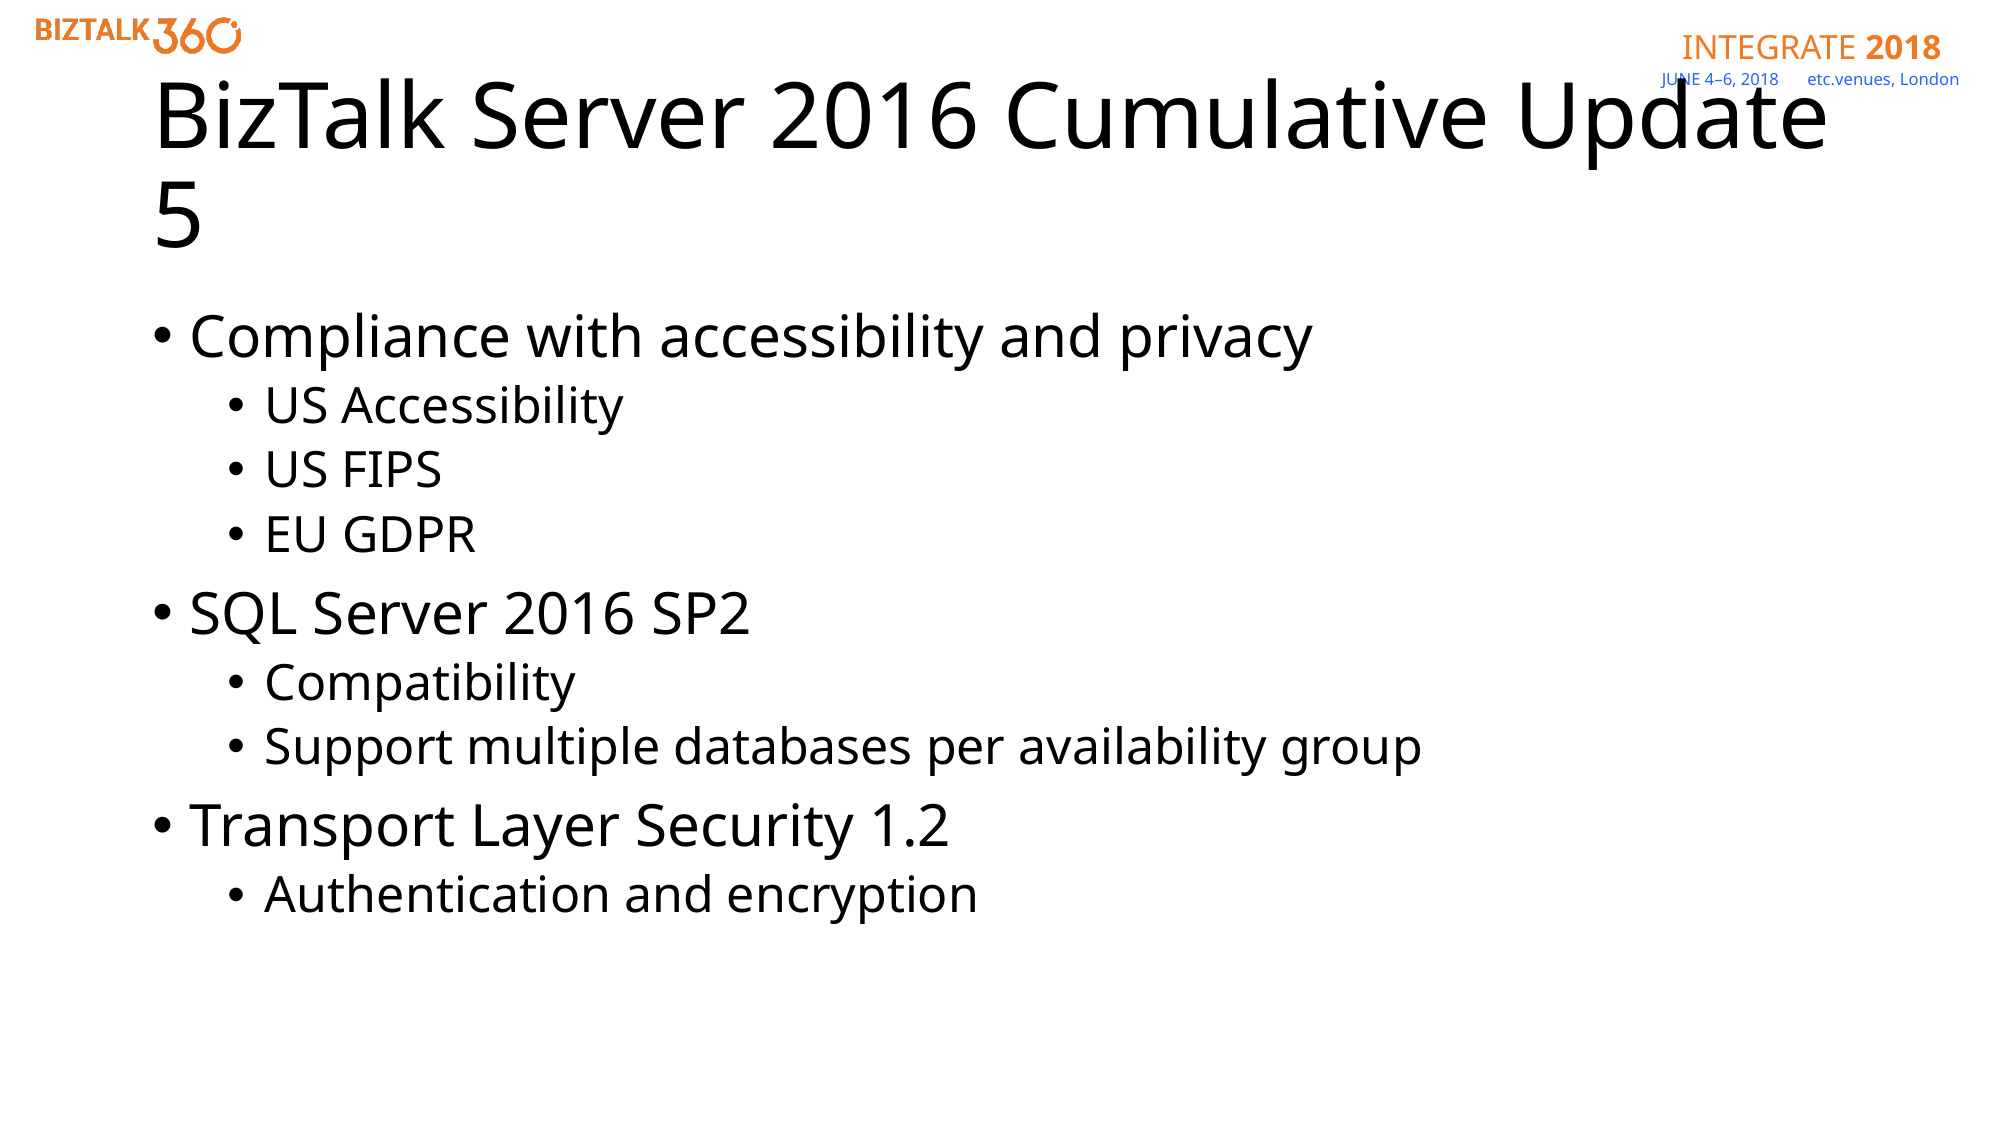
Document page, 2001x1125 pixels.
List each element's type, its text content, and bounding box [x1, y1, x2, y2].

title BizTalk Server 2016 Cumulative Update 5 [137, 59, 1863, 278]
picture [34, 14, 241, 54]
list Compliance with accessibility and privacy US Accessibility US FIPS EU GDPR SQL Server 2016 SP2 Compatibility Support multiple databases per availability group Transport Layer Security 1.2 Authentication and encryption [137, 299, 1863, 1014]
